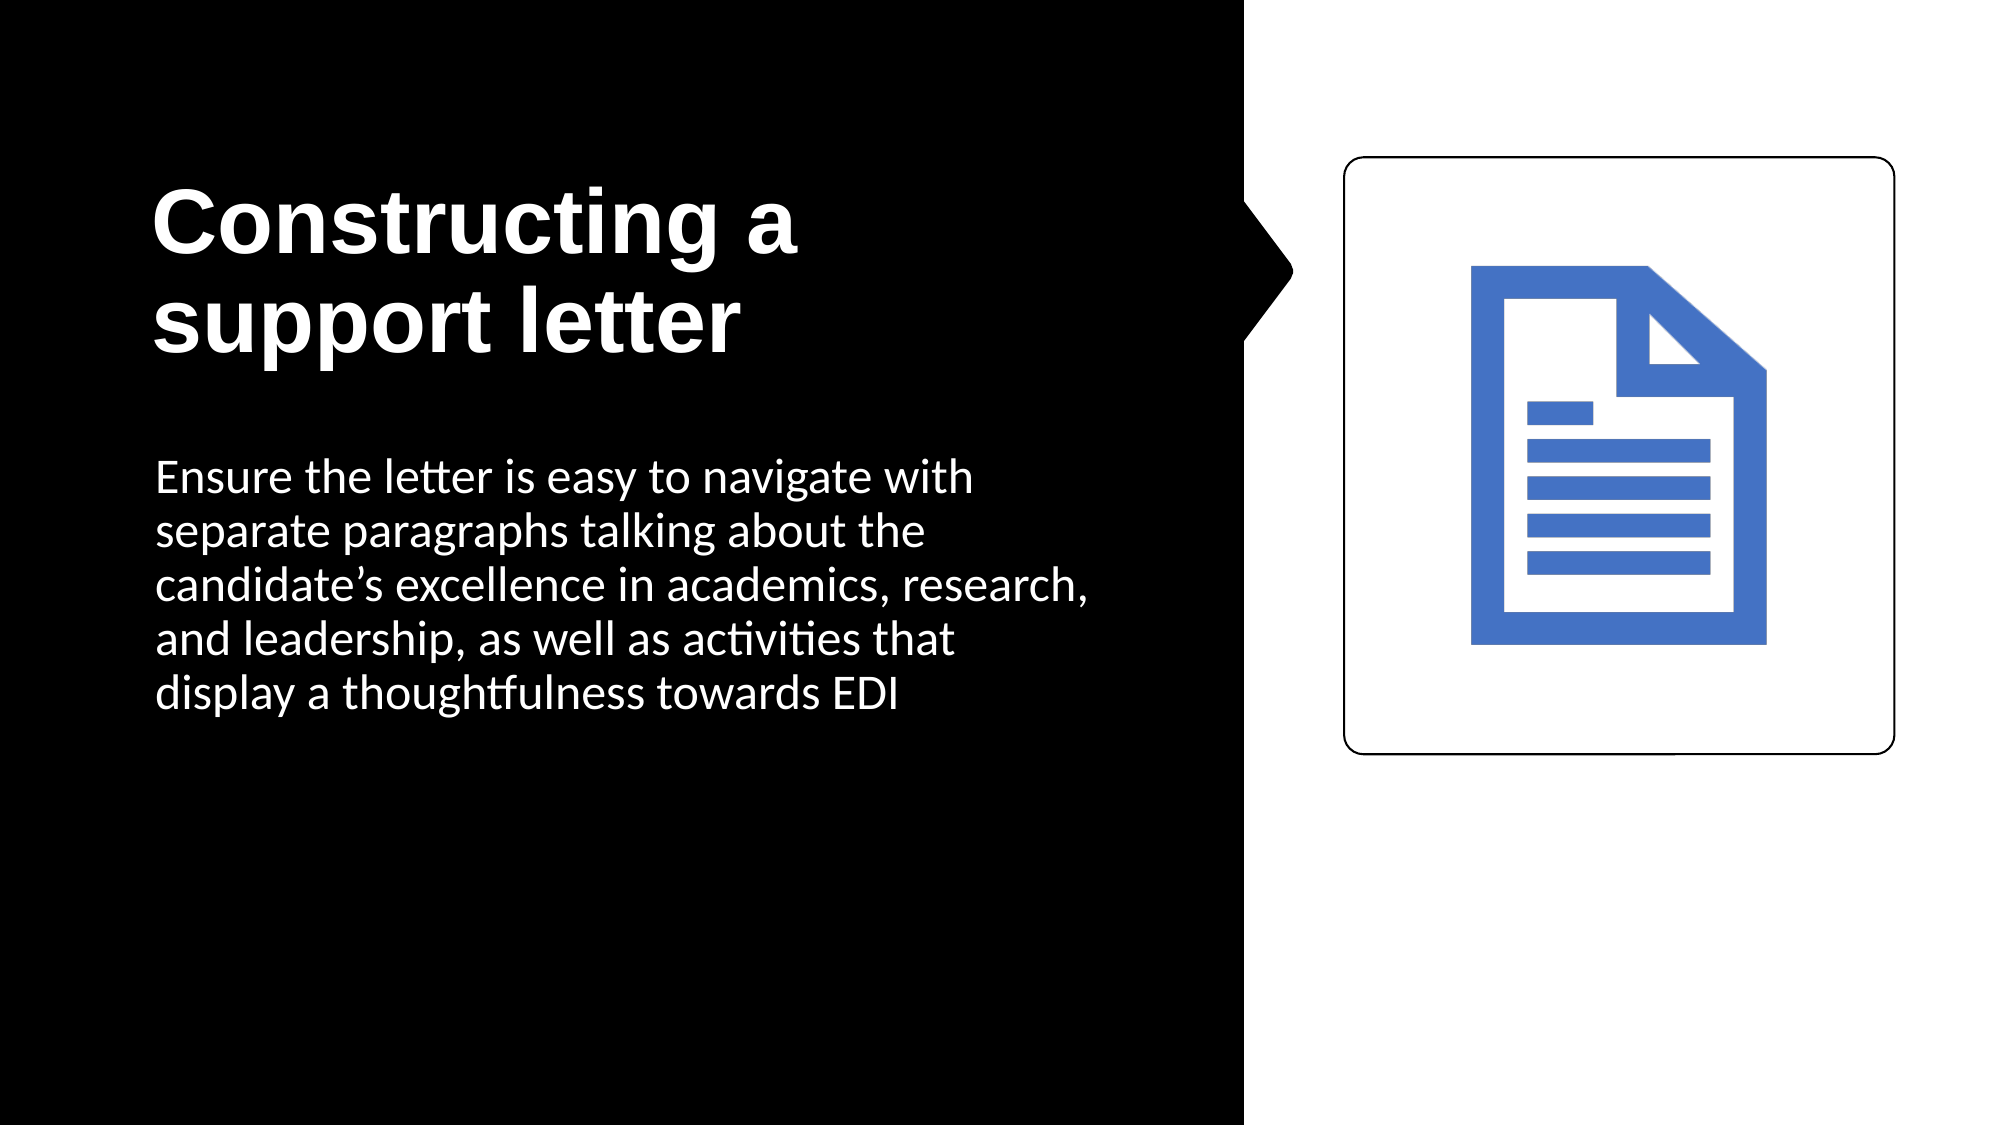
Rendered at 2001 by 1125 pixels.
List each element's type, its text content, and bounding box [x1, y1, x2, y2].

title Constructing a support letter [136, 145, 1112, 402]
text_box [1343, 156, 1896, 756]
text_box [1245, 0, 2000, 1125]
text_box [0, 0, 1294, 1125]
picture [1394, 231, 1844, 681]
list Ensure the letter is easy to navigate with separate paragraphs talking about the candidate’s excellence in academics, research, and leadership, as well as activities that display a thoughtfulness towards EDI [139, 443, 1112, 980]
